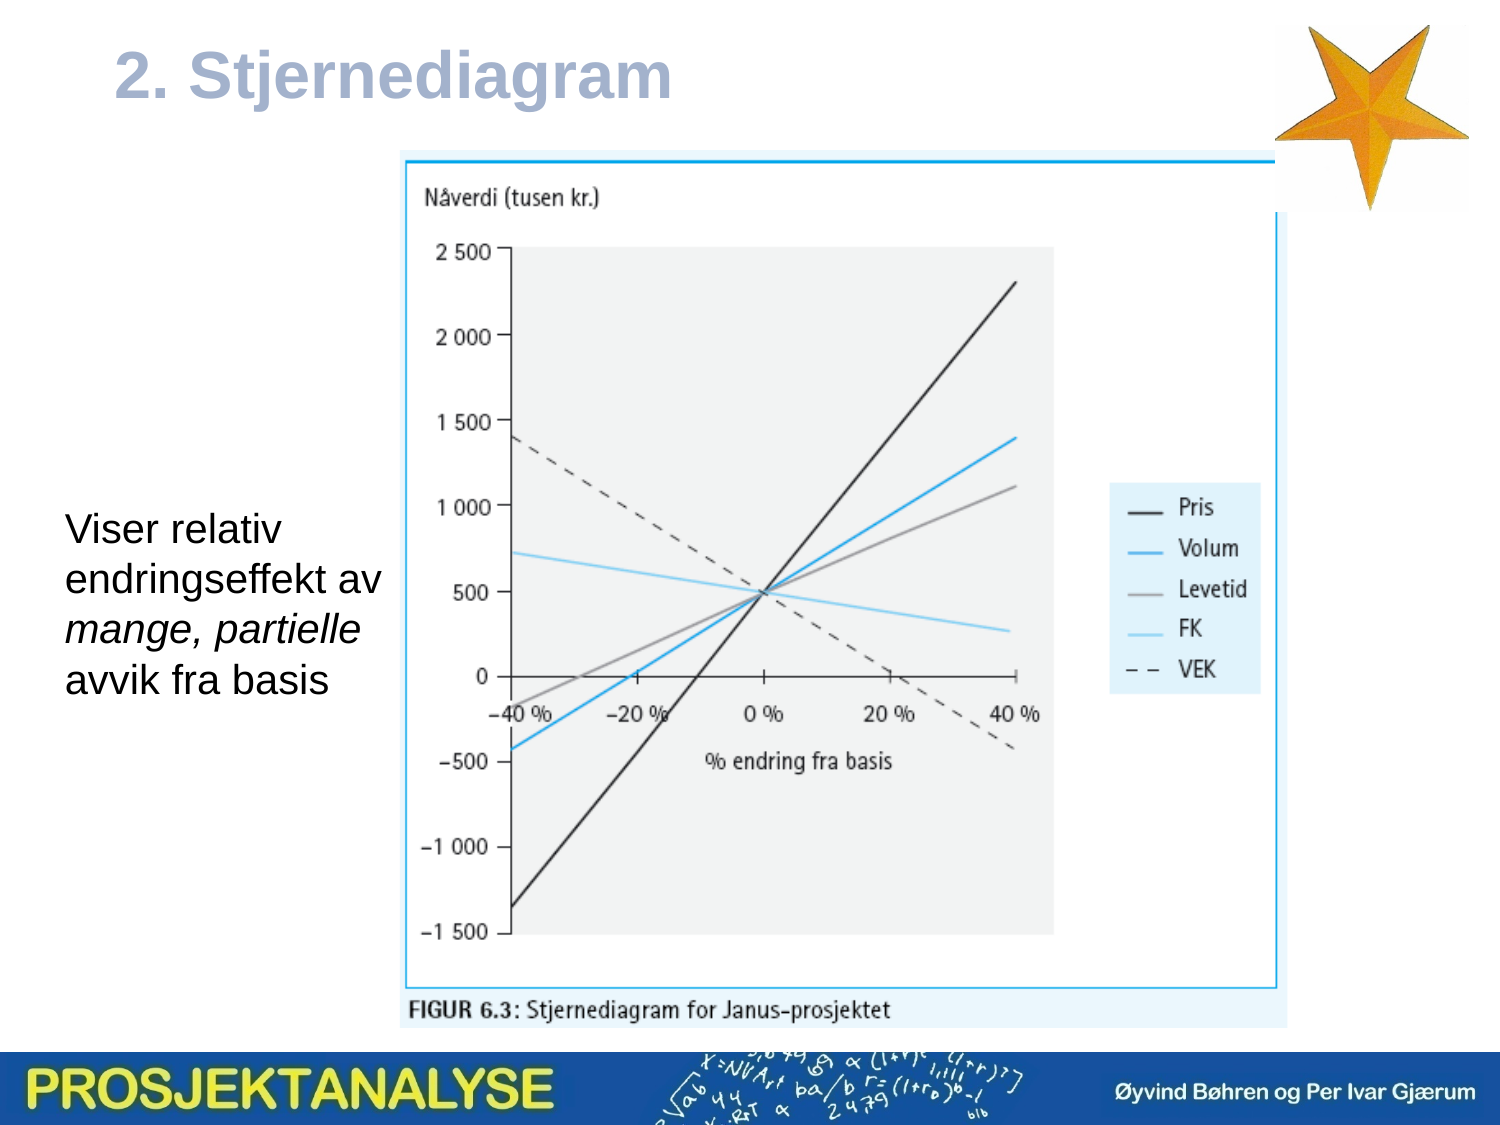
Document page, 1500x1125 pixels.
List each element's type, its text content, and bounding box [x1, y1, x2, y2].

picture [399, 24, 1469, 1028]
text_box 2. Stjernediagram [99, 24, 950, 120]
picture [0, 1052, 1500, 1125]
text_box Viser relativ endringseffekt av mange, partielle avvik fra basis [50, 494, 394, 760]
